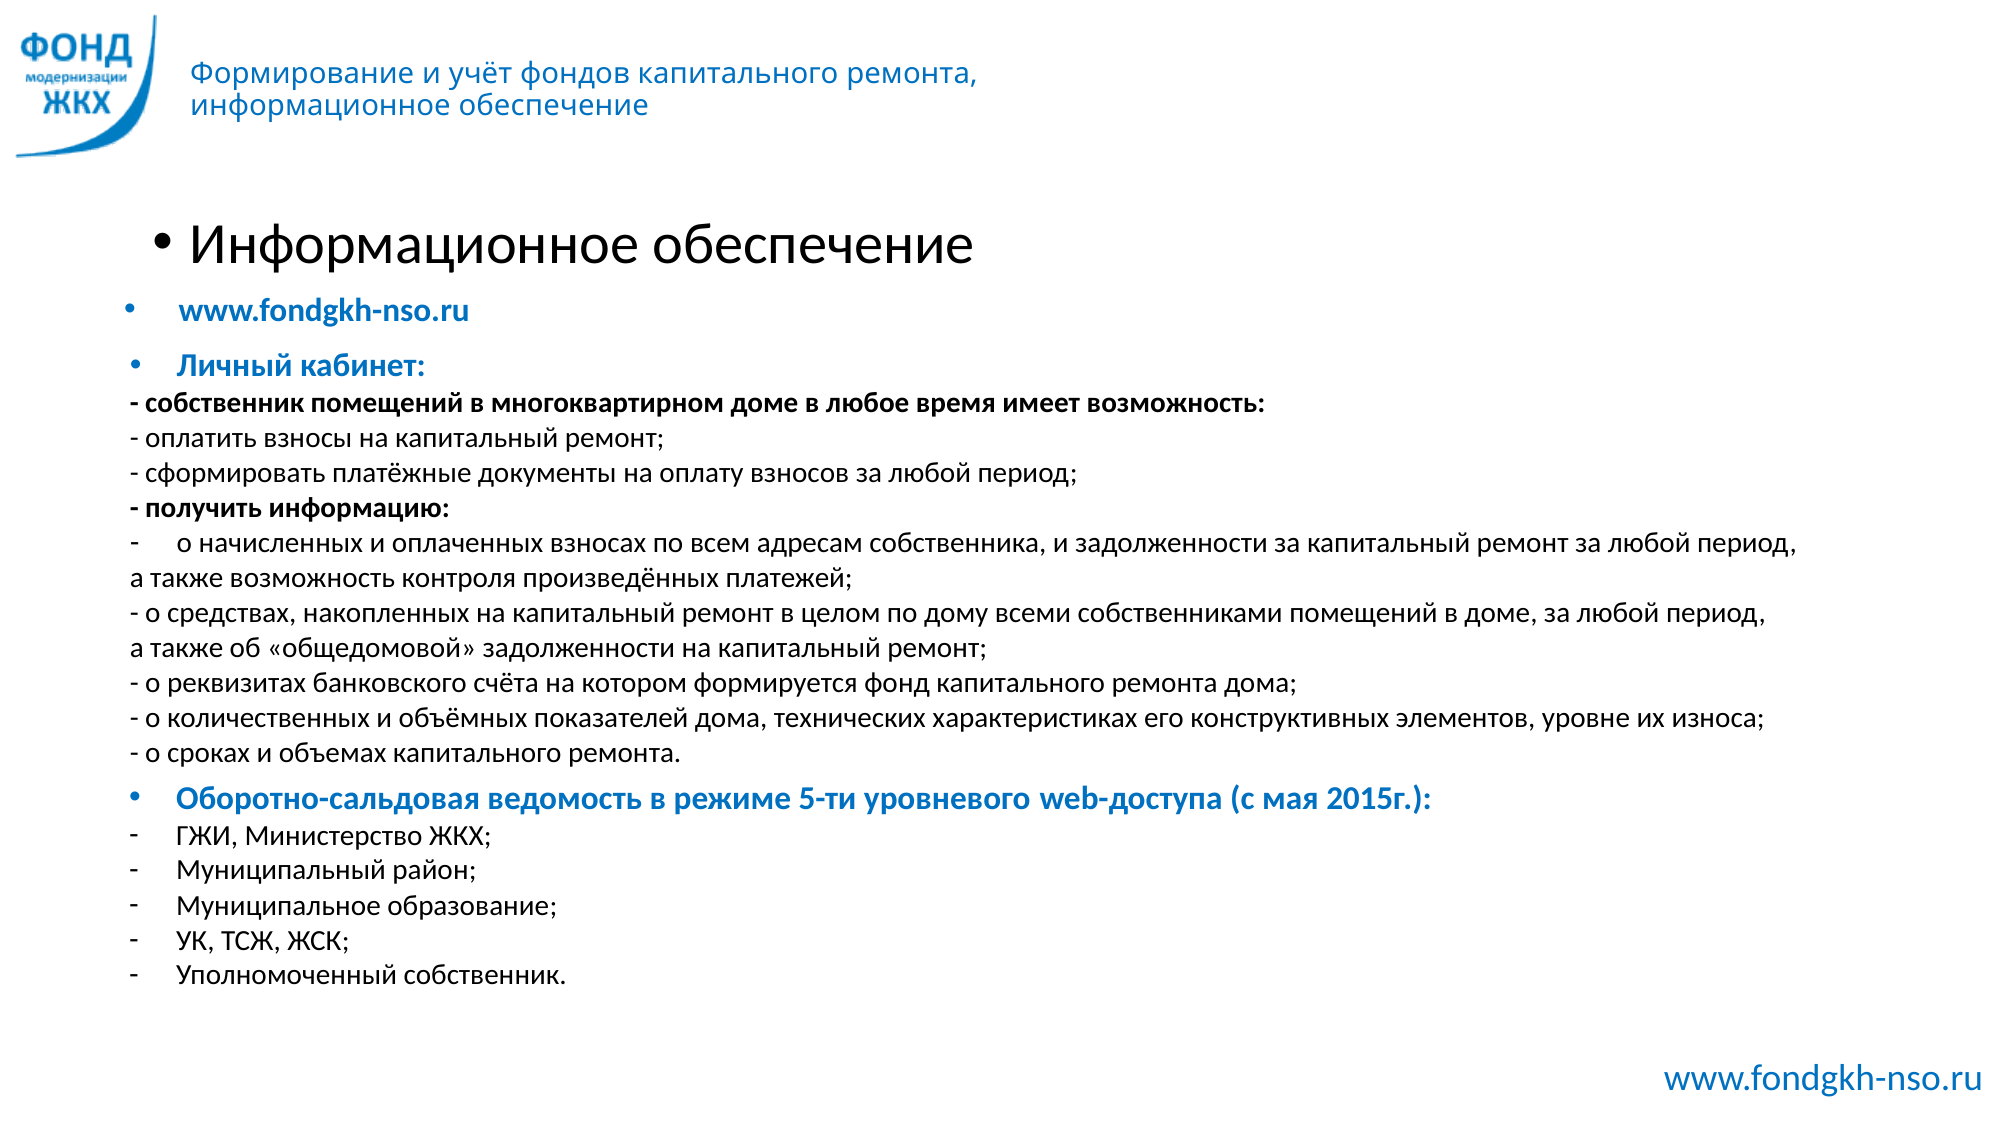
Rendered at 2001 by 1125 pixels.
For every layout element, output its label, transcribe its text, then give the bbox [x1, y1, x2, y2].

text_box Личный кабинет: - собственник помещений в многоквартирном доме в любое время имеет возможность: - оплатить взносы на капитальный ремонт; - сформировать платёжные документы на оплату взносов за любой период; - получить информацию: о начисленных и оплаченных взносах по всем адресам собственника, и задолженности за капитальный ремонт за любой период, а также возможность контроля произведённых платежей; - о средствах, накопленных на капитальный ремонт в целом по дому всеми собственниками помещений в доме, за любой период, а также об «общедомовой» задолженности на капитальный ремонт; - о реквизитах банковского счёта на котором формируется фонд капитального ремонта дома; - о количественных и объёмных показателей дома, технических характеристиках его конструктивных элементов, уровне их износа; - о сроках и объемах капитального ремонта. [114, 336, 1820, 776]
picture [15, 14, 157, 158]
text_box www.fondgkh-nso.ru [1648, 1045, 1999, 1125]
title Формирование и учёт фондов капитального ремонта, информационное обеспечение [175, 50, 1845, 130]
text_box Оборотно-сальдовая ведомость в режиме 5-ти уровневого web-доступа (с мая 2015г.): ГЖИ, Министерство ЖКХ; Муниципальный район; Муниципальное образование; УК, ТСЖ, ЖСК; Уполномоченный собственник. [114, 768, 1455, 999]
list Информационное обеспечение [137, 205, 1863, 1014]
text_box www.fondgkh-nso.ru [109, 280, 486, 336]
